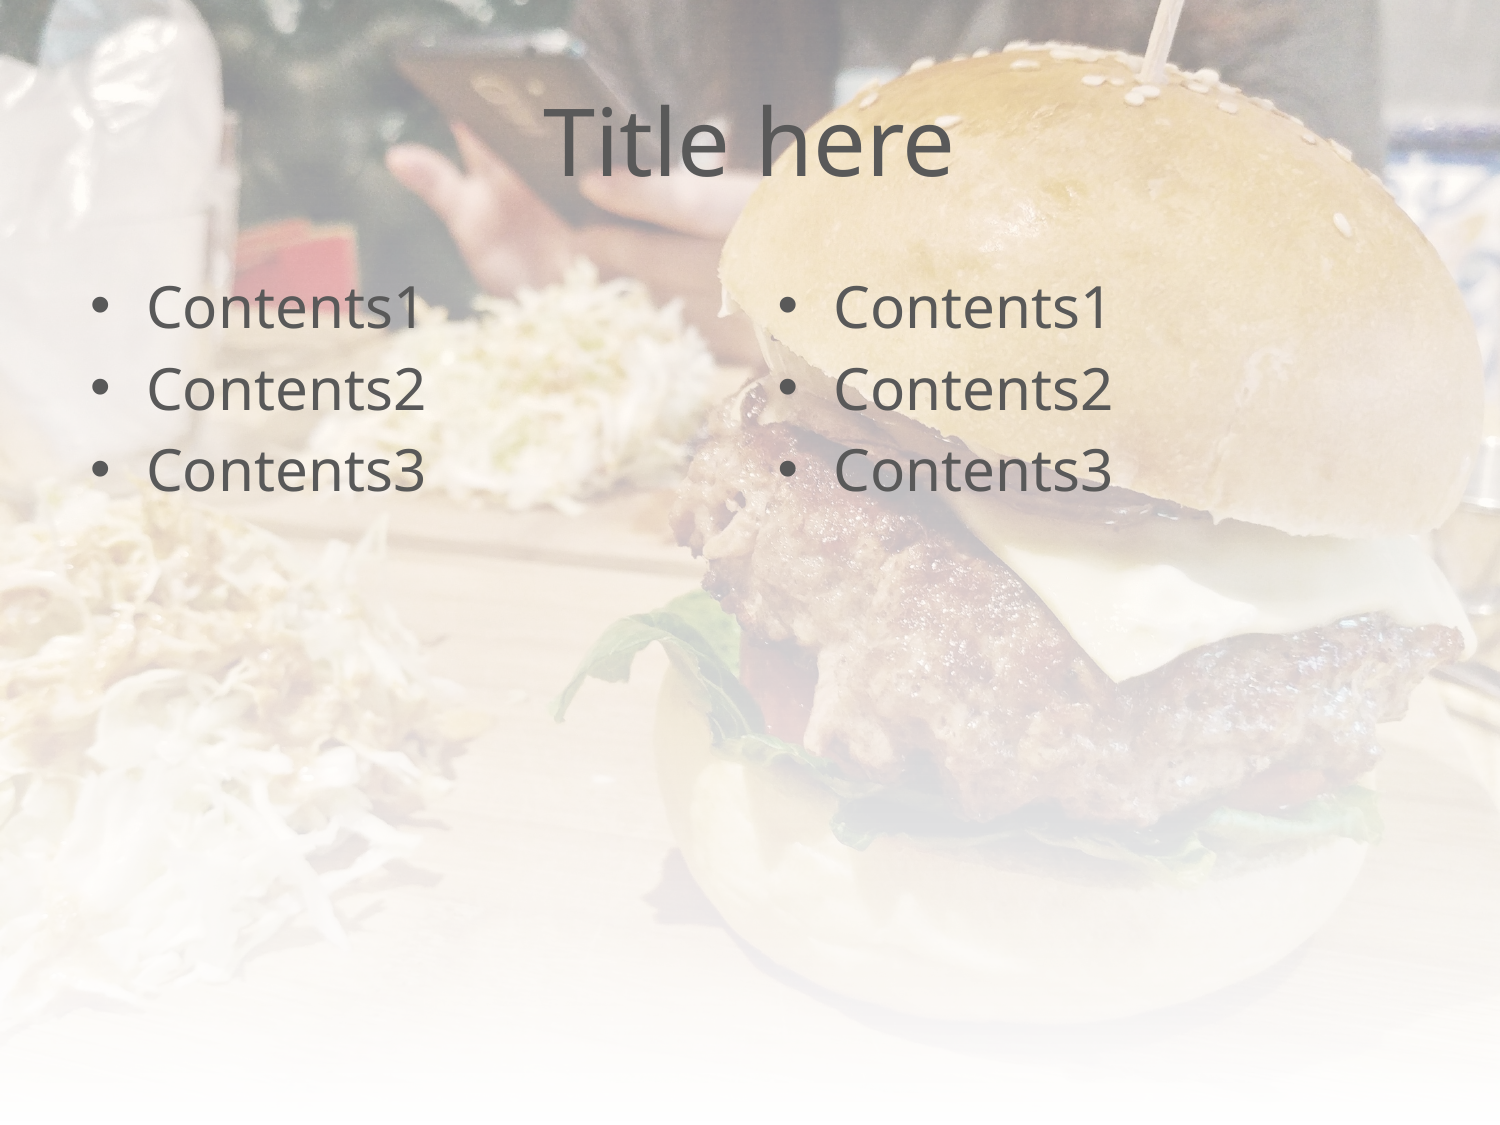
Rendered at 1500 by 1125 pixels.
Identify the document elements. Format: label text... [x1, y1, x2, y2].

list Contents1 Contents2 Contents3 [75, 262, 738, 1005]
text_box [0, 0, 1500, 1125]
title Title here [75, 45, 1425, 233]
list Contents1 Contents2 Contents3 [762, 262, 1425, 1005]
